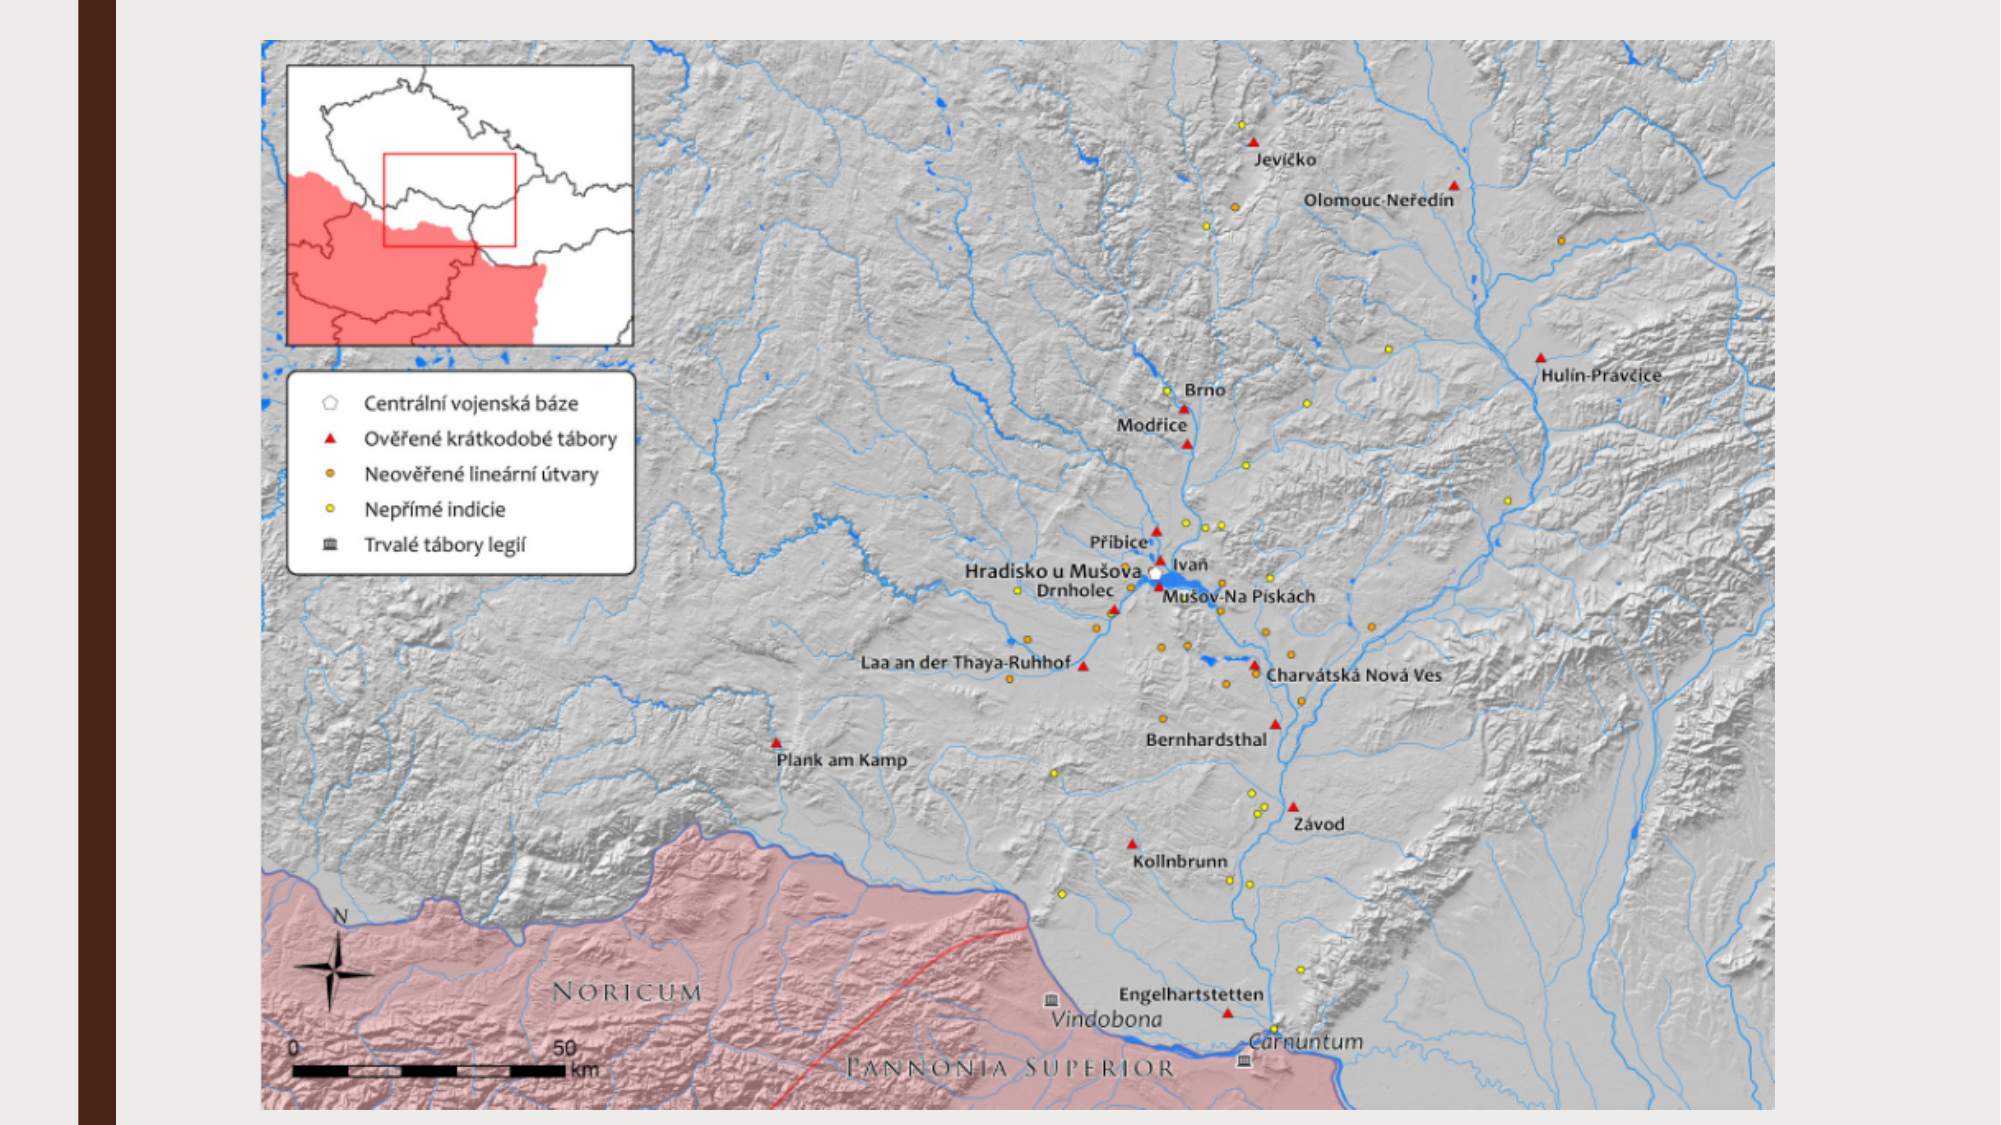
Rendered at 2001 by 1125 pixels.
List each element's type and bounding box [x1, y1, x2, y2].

picture [260, 40, 1775, 1110]
